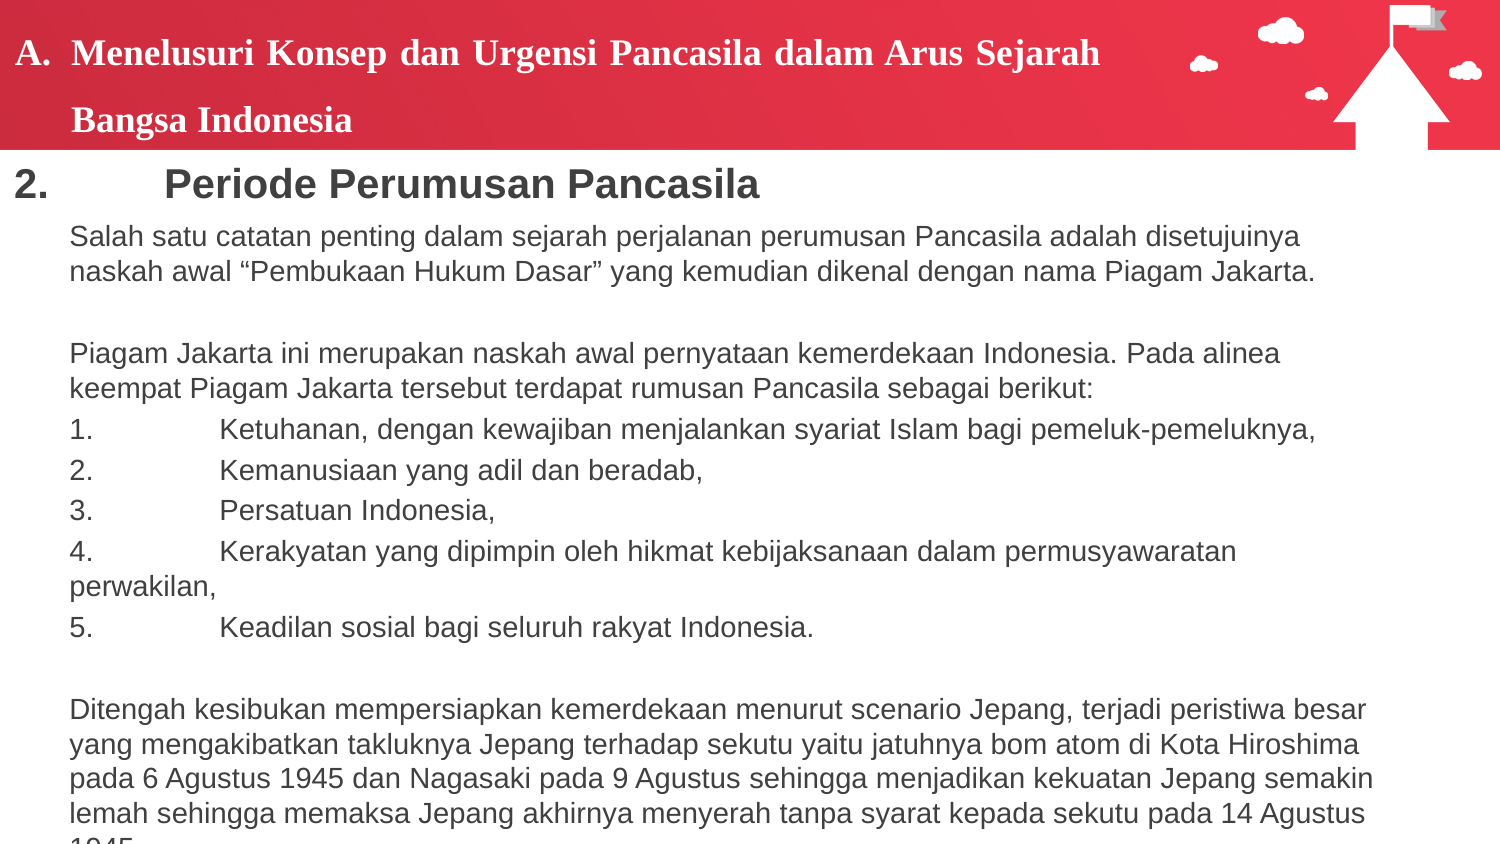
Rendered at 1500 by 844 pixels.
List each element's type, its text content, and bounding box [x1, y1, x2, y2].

title Menelusuri Konsep dan Urgensi Pancasila dalam Arus Sejarah Bangsa Indonesia [0, 0, 1117, 146]
list 2. Periode Perumusan Pancasila [0, 143, 1394, 220]
list Salah satu catatan penting dalam sejarah perjalanan perumusan Pancasila adalah disetujuinya naskah awal “Pembukaan Hukum Dasar” yang kemudian dikenal dengan nama Piagam Jakarta. Piagam Jakarta ini merupakan naskah awal pernyataan kemerdekaan Indonesia. Pada alinea keempat Piagam Jakarta tersebut terdapat rumusan Pancasila sebagai berikut: 1. Ketuhanan, dengan kewajiban menjalankan syariat Islam bagi pemeluk-pemeluknya, 2. Kemanusiaan yang adil dan beradab, 3. Persatuan Indonesia, 4. Kerakyatan yang dipimpin oleh hikmat kebijaksanaan dalam permusyawaratan perwakilan, 5. Keadilan sosial bagi seluruh rakyat Indonesia. Ditengah kesibukan mempersiapkan kemerdekaan menurut scenario Jepang, terjadi peristiwa besar yang mengakibatkan takluknya Jepang terhadap sekutu yaitu jatuhnya bom atom di Kota Hiroshima pada 6 Agustus 1945 dan Nagasaki pada 9 Agustus sehingga menjadikan kekuatan Jepang semakin lemah sehingga memaksa Jepang akhirnya menyerah tanpa syarat kepada sekutu pada 14 Agustus 1945 [4, 210, 1399, 702]
picture [0, 0, 1500, 844]
